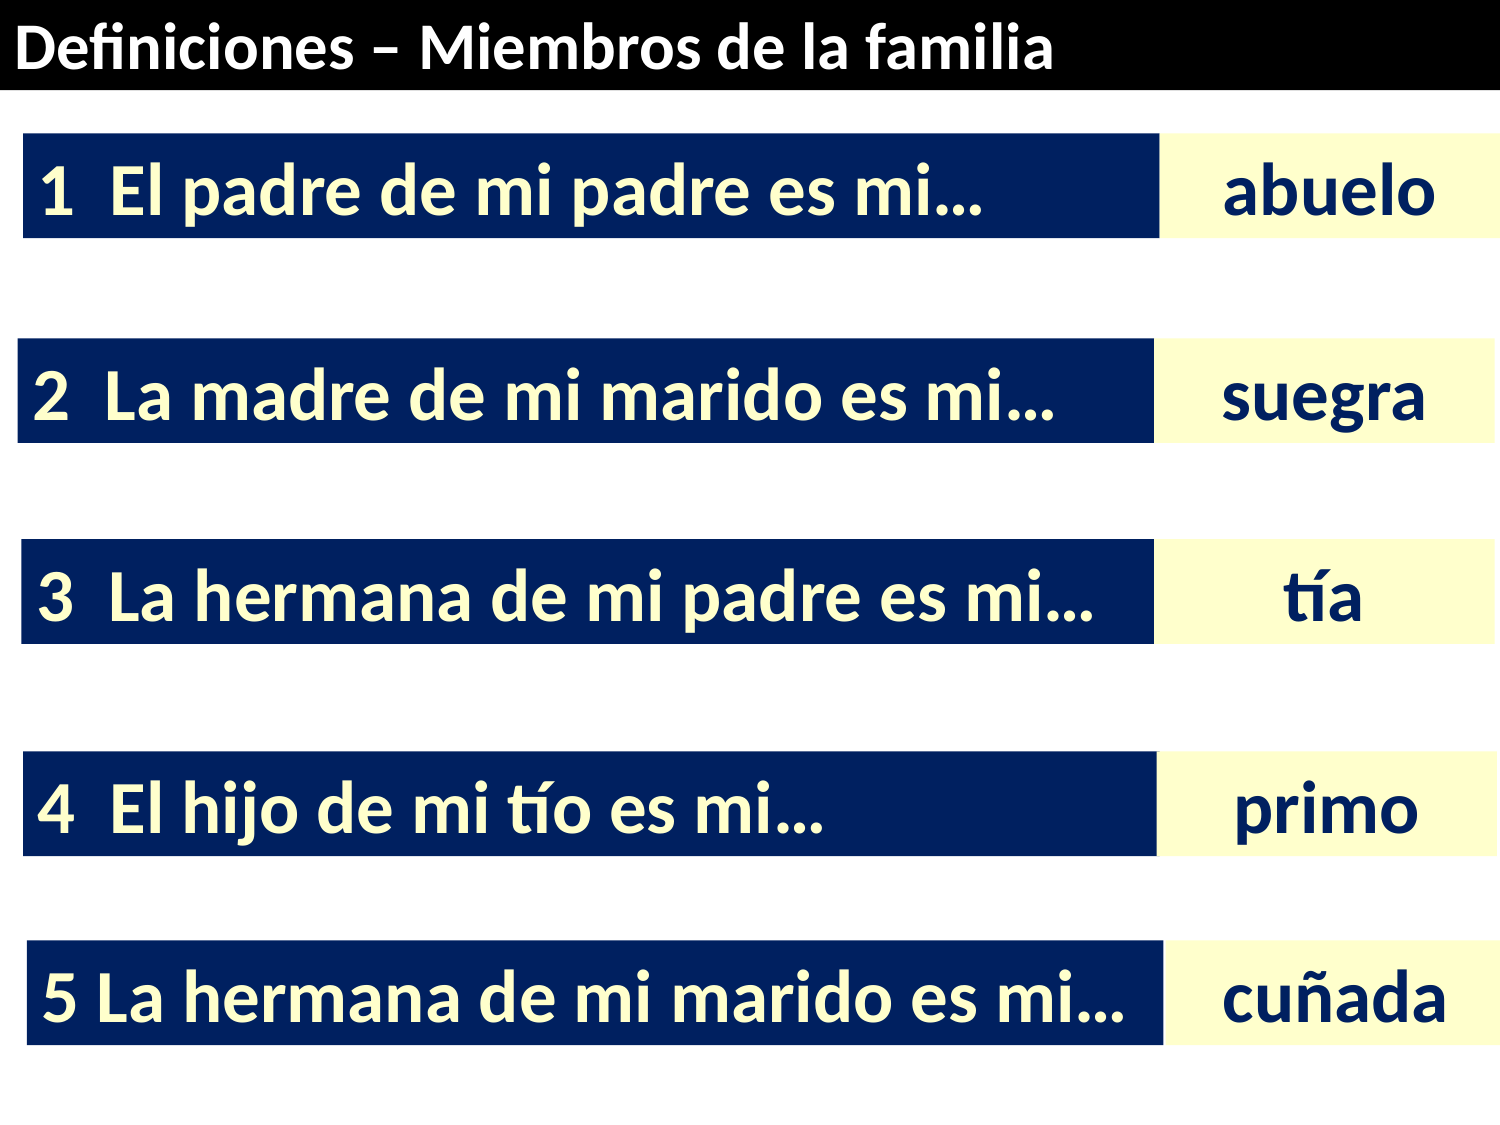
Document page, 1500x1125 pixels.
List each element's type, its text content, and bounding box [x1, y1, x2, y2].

text_box primo [1156, 751, 1497, 857]
text_box cuñada [1165, 940, 1500, 1046]
text_box Definiciones – Miembros de la familia [0, 0, 1500, 91]
text_box tía [1154, 539, 1495, 644]
text_box suegra [1154, 338, 1495, 443]
text_box 1 El padre de mi padre es mi… [23, 133, 1159, 239]
text_box 3 La hermana de mi padre es mi… [21, 539, 1154, 644]
text_box abuelo [1159, 133, 1500, 239]
text_box 2 La madre de mi marido es mi… [17, 338, 1154, 443]
text_box 4 El hijo de mi tío es mi… [23, 751, 1156, 857]
text_box 5 La hermana de mi marido es mi… [26, 940, 1164, 1046]
